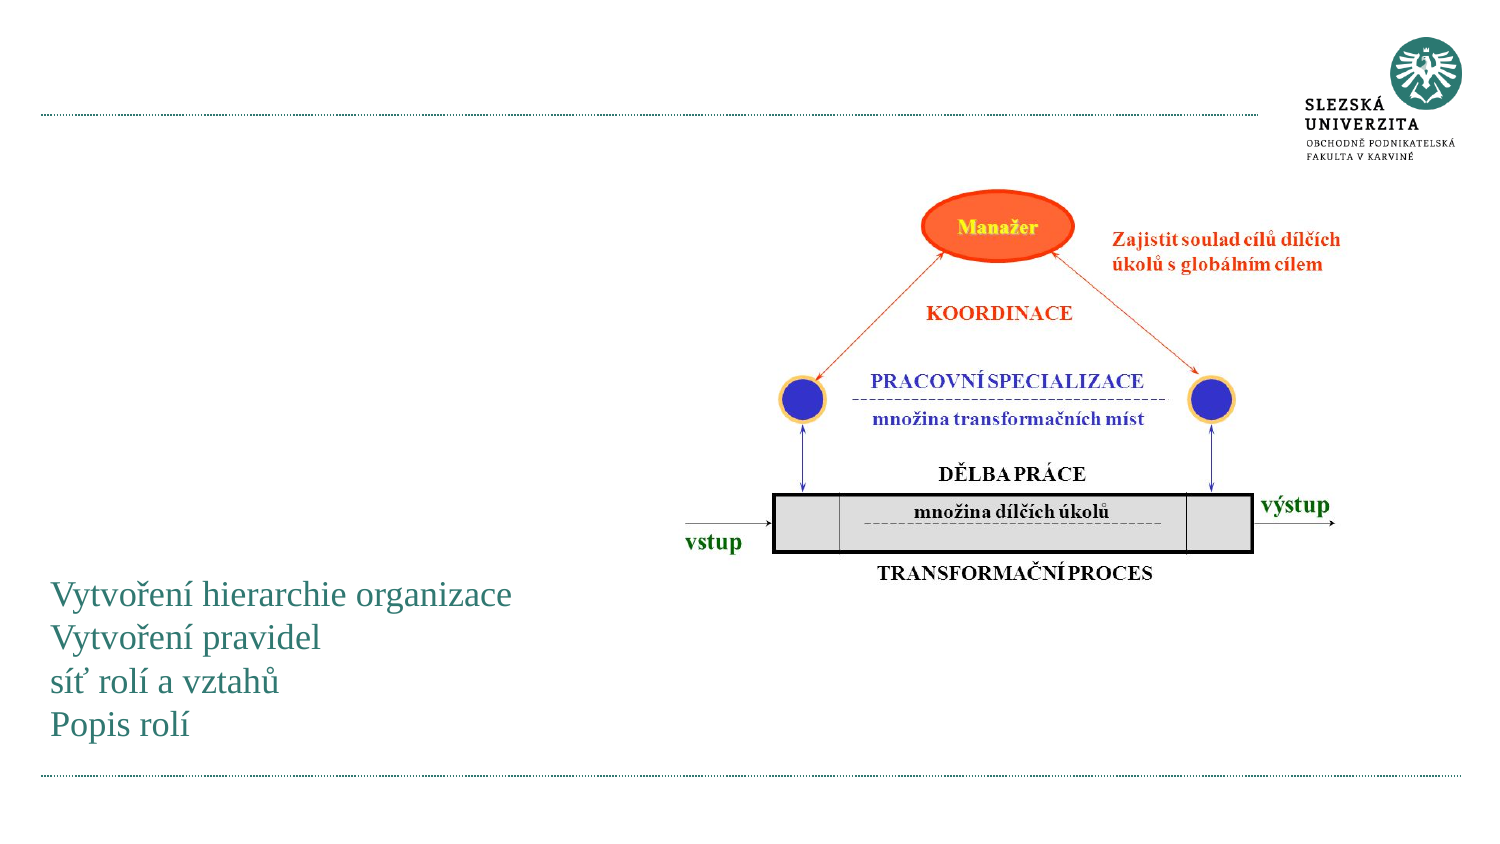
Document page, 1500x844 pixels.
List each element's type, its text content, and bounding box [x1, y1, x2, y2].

list Vytvoření hierarchie organizace Vytvoření pravidel síť rolí a vztahů Popis rolí [35, 562, 1048, 753]
picture [641, 185, 1384, 641]
picture [1305, 37, 1462, 160]
